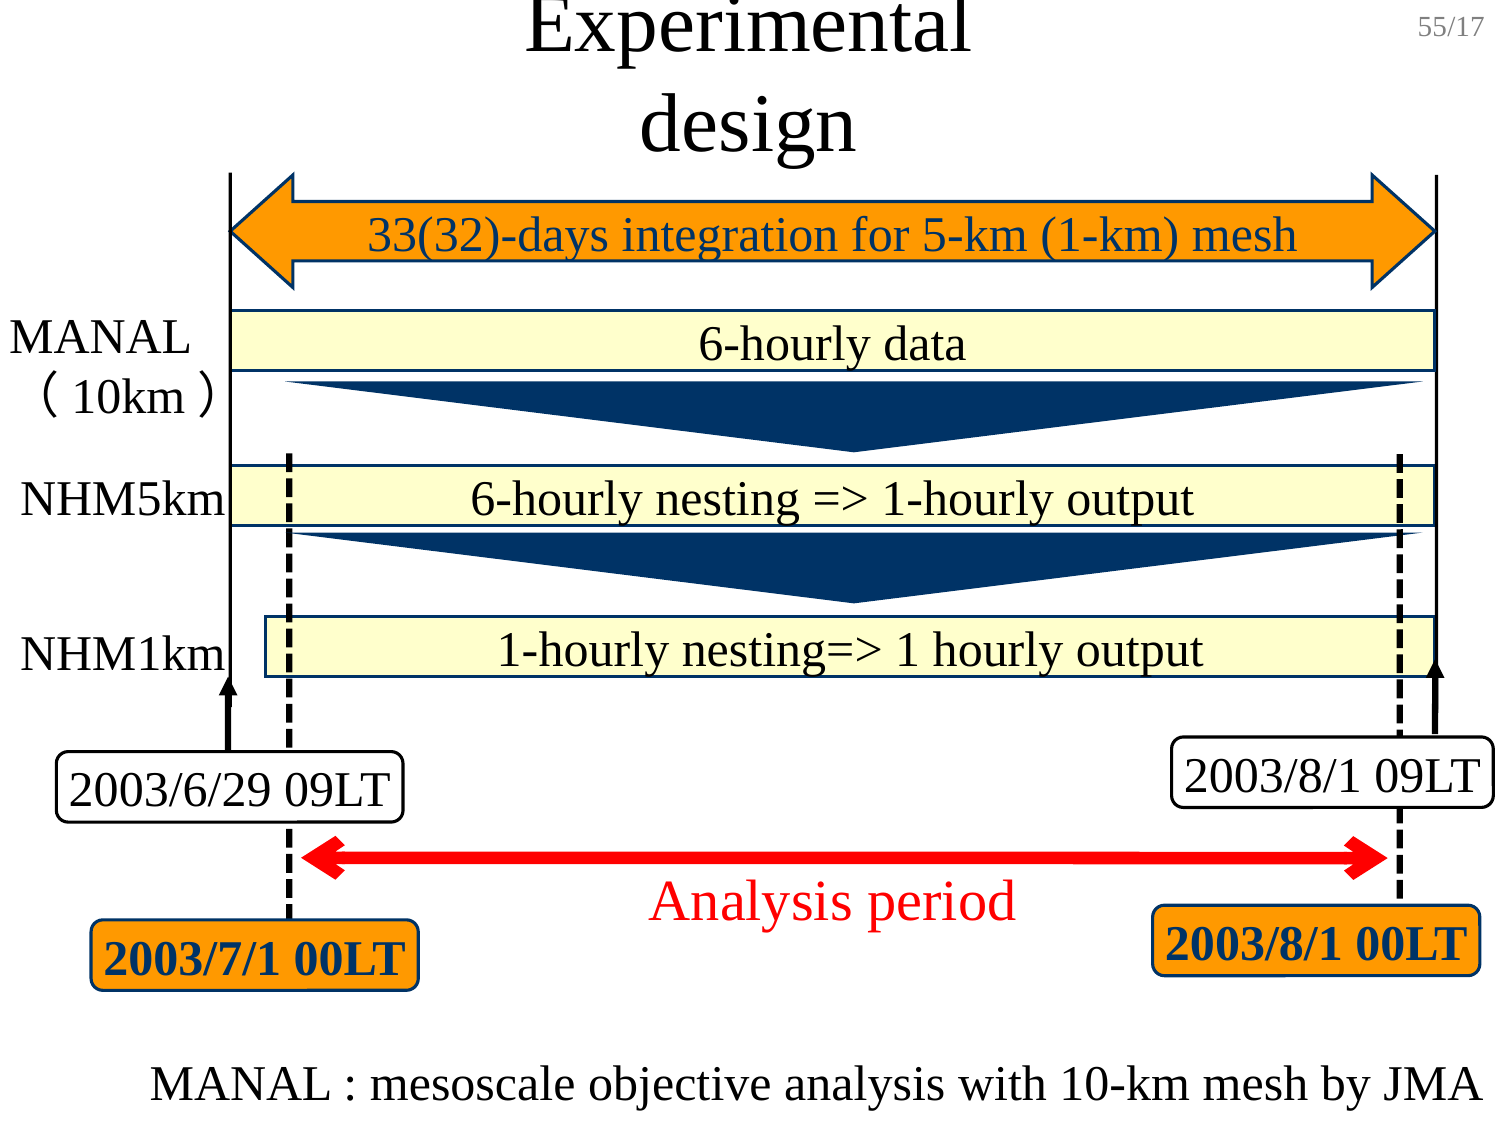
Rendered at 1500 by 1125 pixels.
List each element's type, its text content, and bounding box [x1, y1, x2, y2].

slide_number 55/17 [1287, 0, 1500, 63]
title Experimental design [404, 0, 1093, 168]
text_box MANAL : mesoscale objective analysis with 10-km mesh by JMA [149, 1049, 1485, 1110]
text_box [19, 172, 1495, 991]
